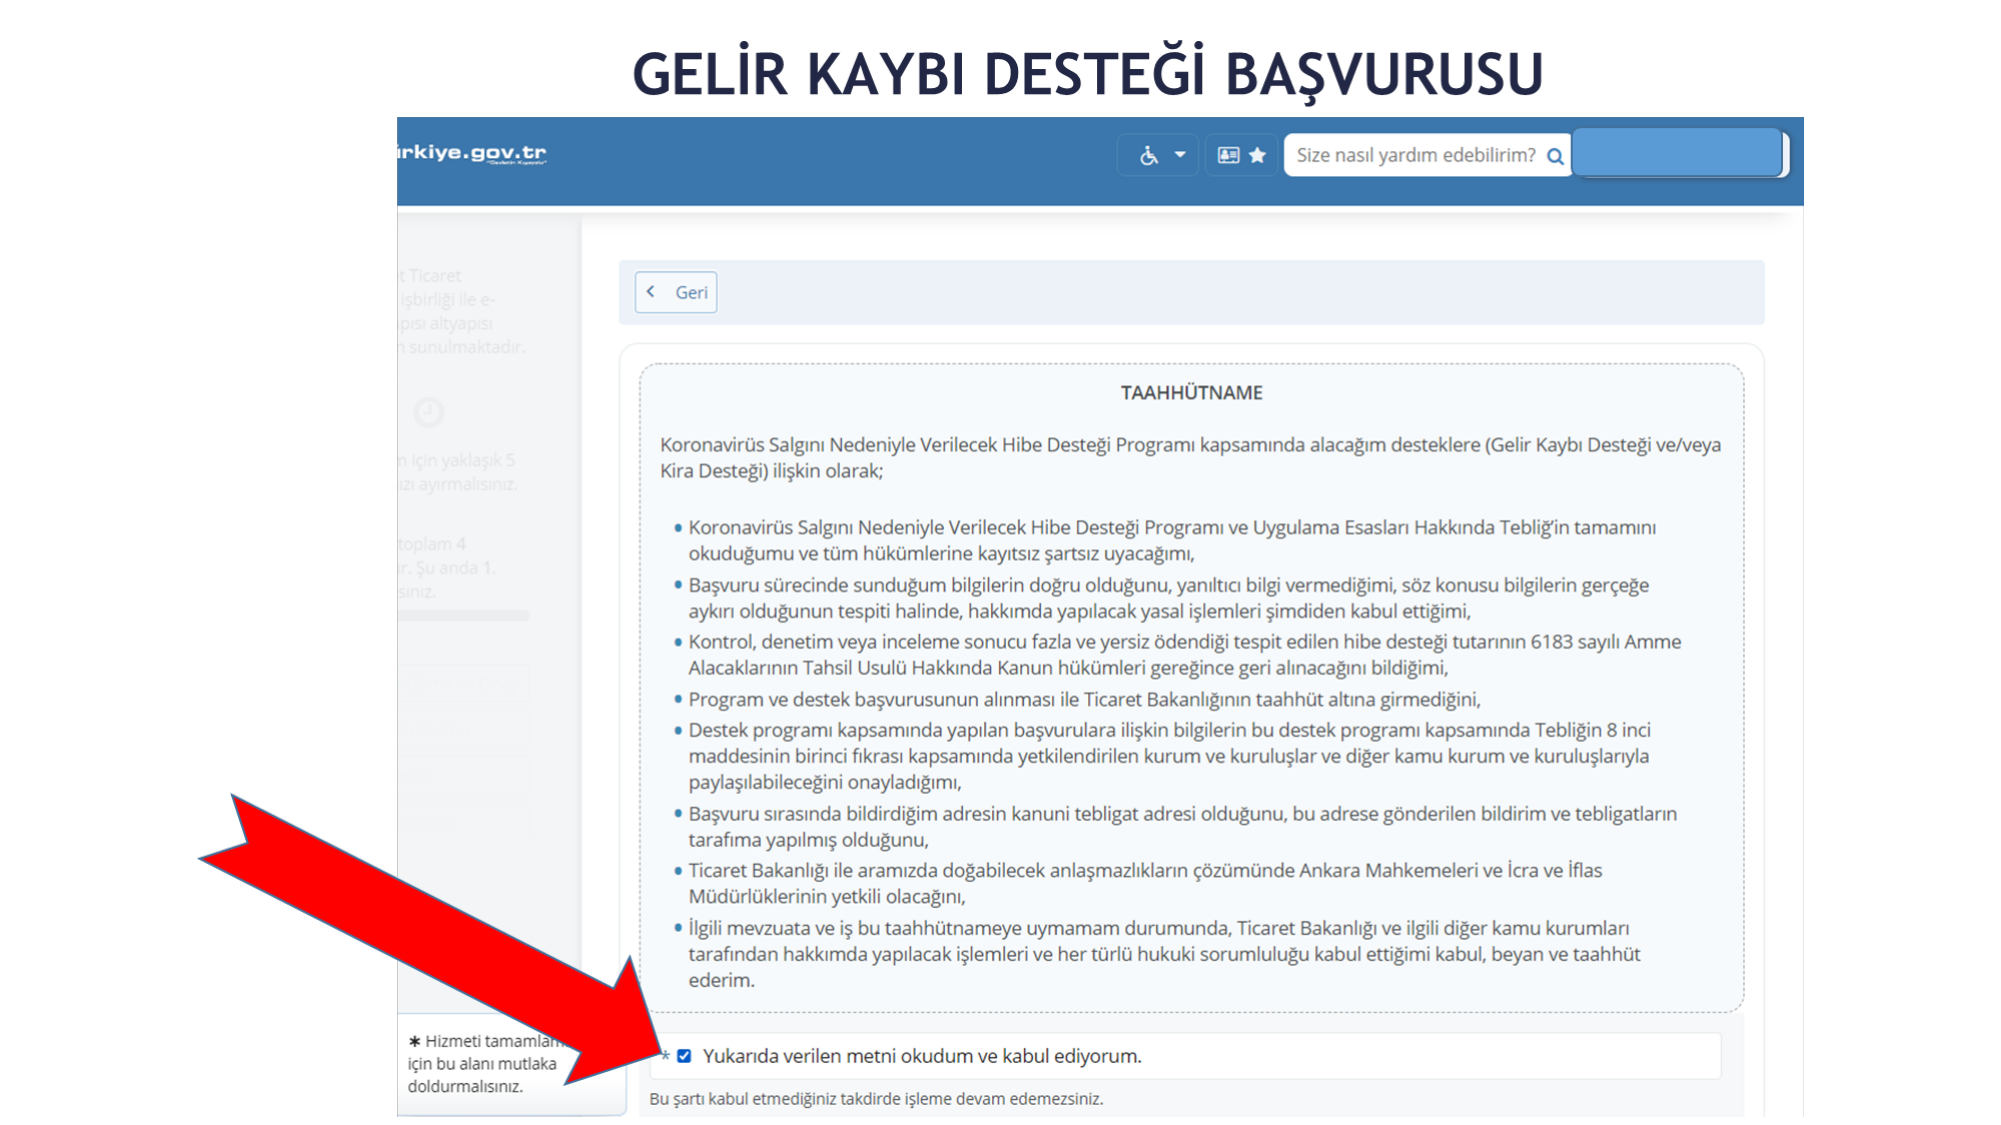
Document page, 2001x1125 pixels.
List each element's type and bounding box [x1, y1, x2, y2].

picture [196, 20, 1804, 1117]
